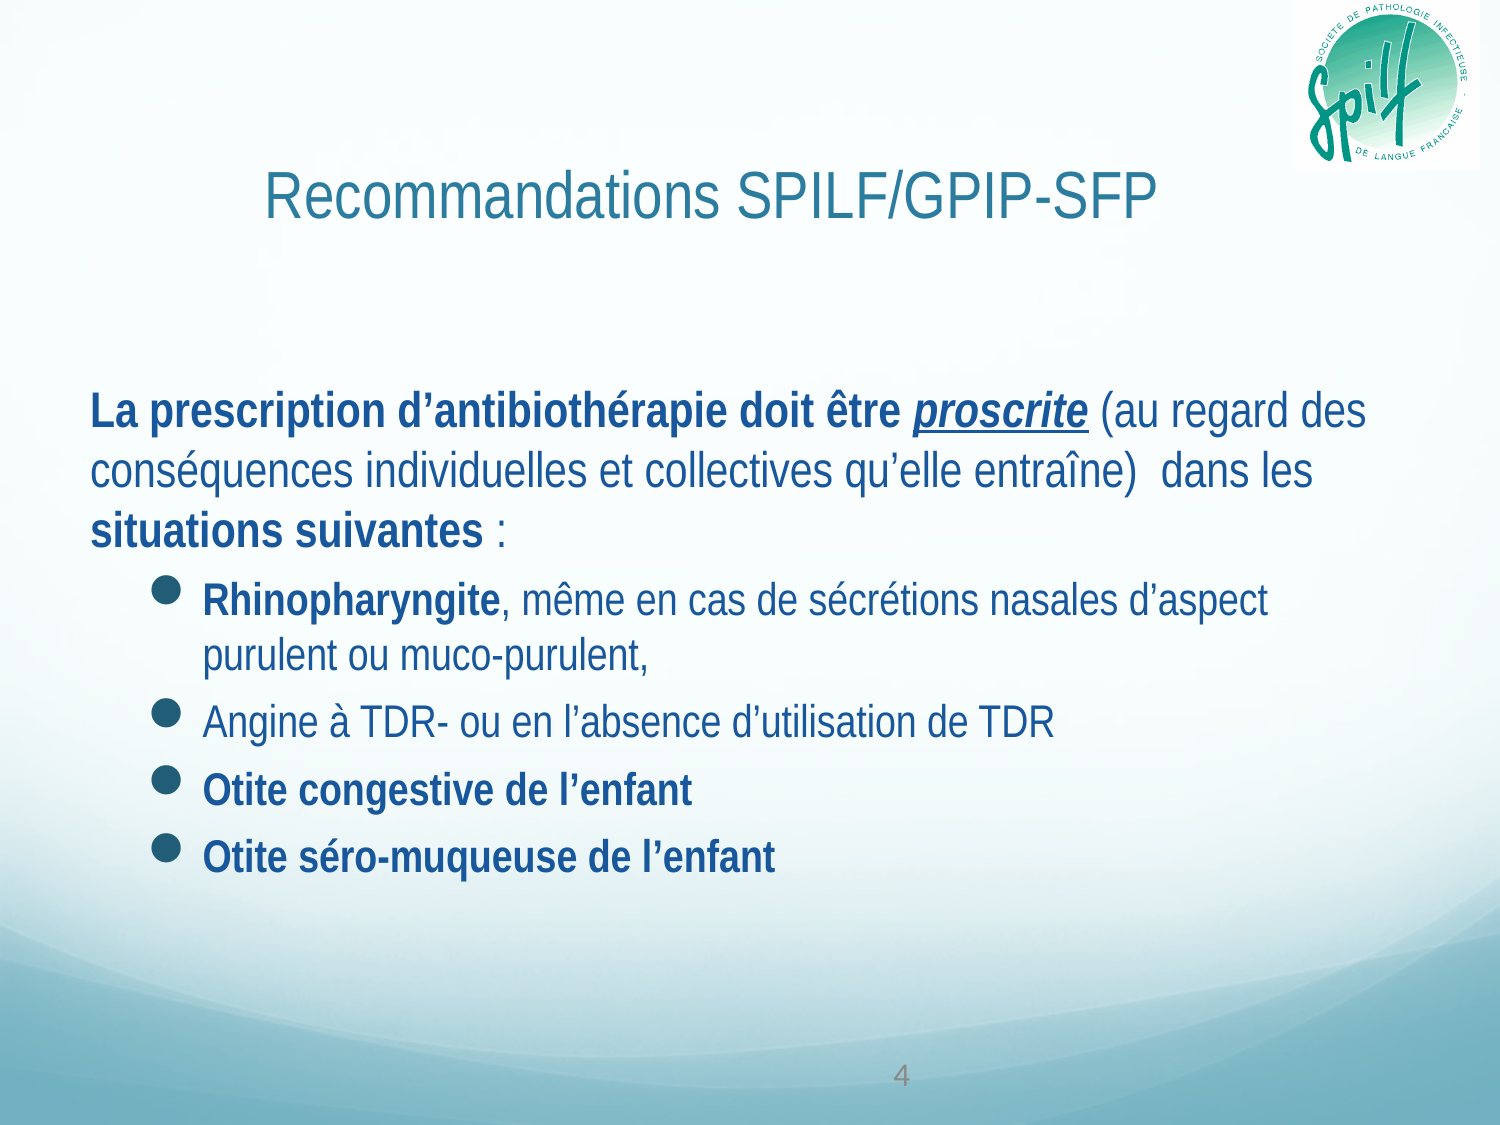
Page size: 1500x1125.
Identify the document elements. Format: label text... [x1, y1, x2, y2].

list La prescription d’antibiothérapie doit être proscrite (au regard des conséquences individuelles et collectives qu’elle entraîne) dans les situations suivantes : Rhinopharyngite, même en cas de sécrétions nasales d’aspect purulent ou muco-purulent, Angine à TDR- ou en l’absence d’utilisation de TDR Otite congestive de l’enfant Otite séro-muqueuse de l’enfant [75, 369, 1425, 1112]
slide_number 4 [575, 1042, 925, 1103]
title Recommandations SPILF/GPIP-SFP [37, 52, 1388, 240]
picture [1295, 0, 1480, 171]
